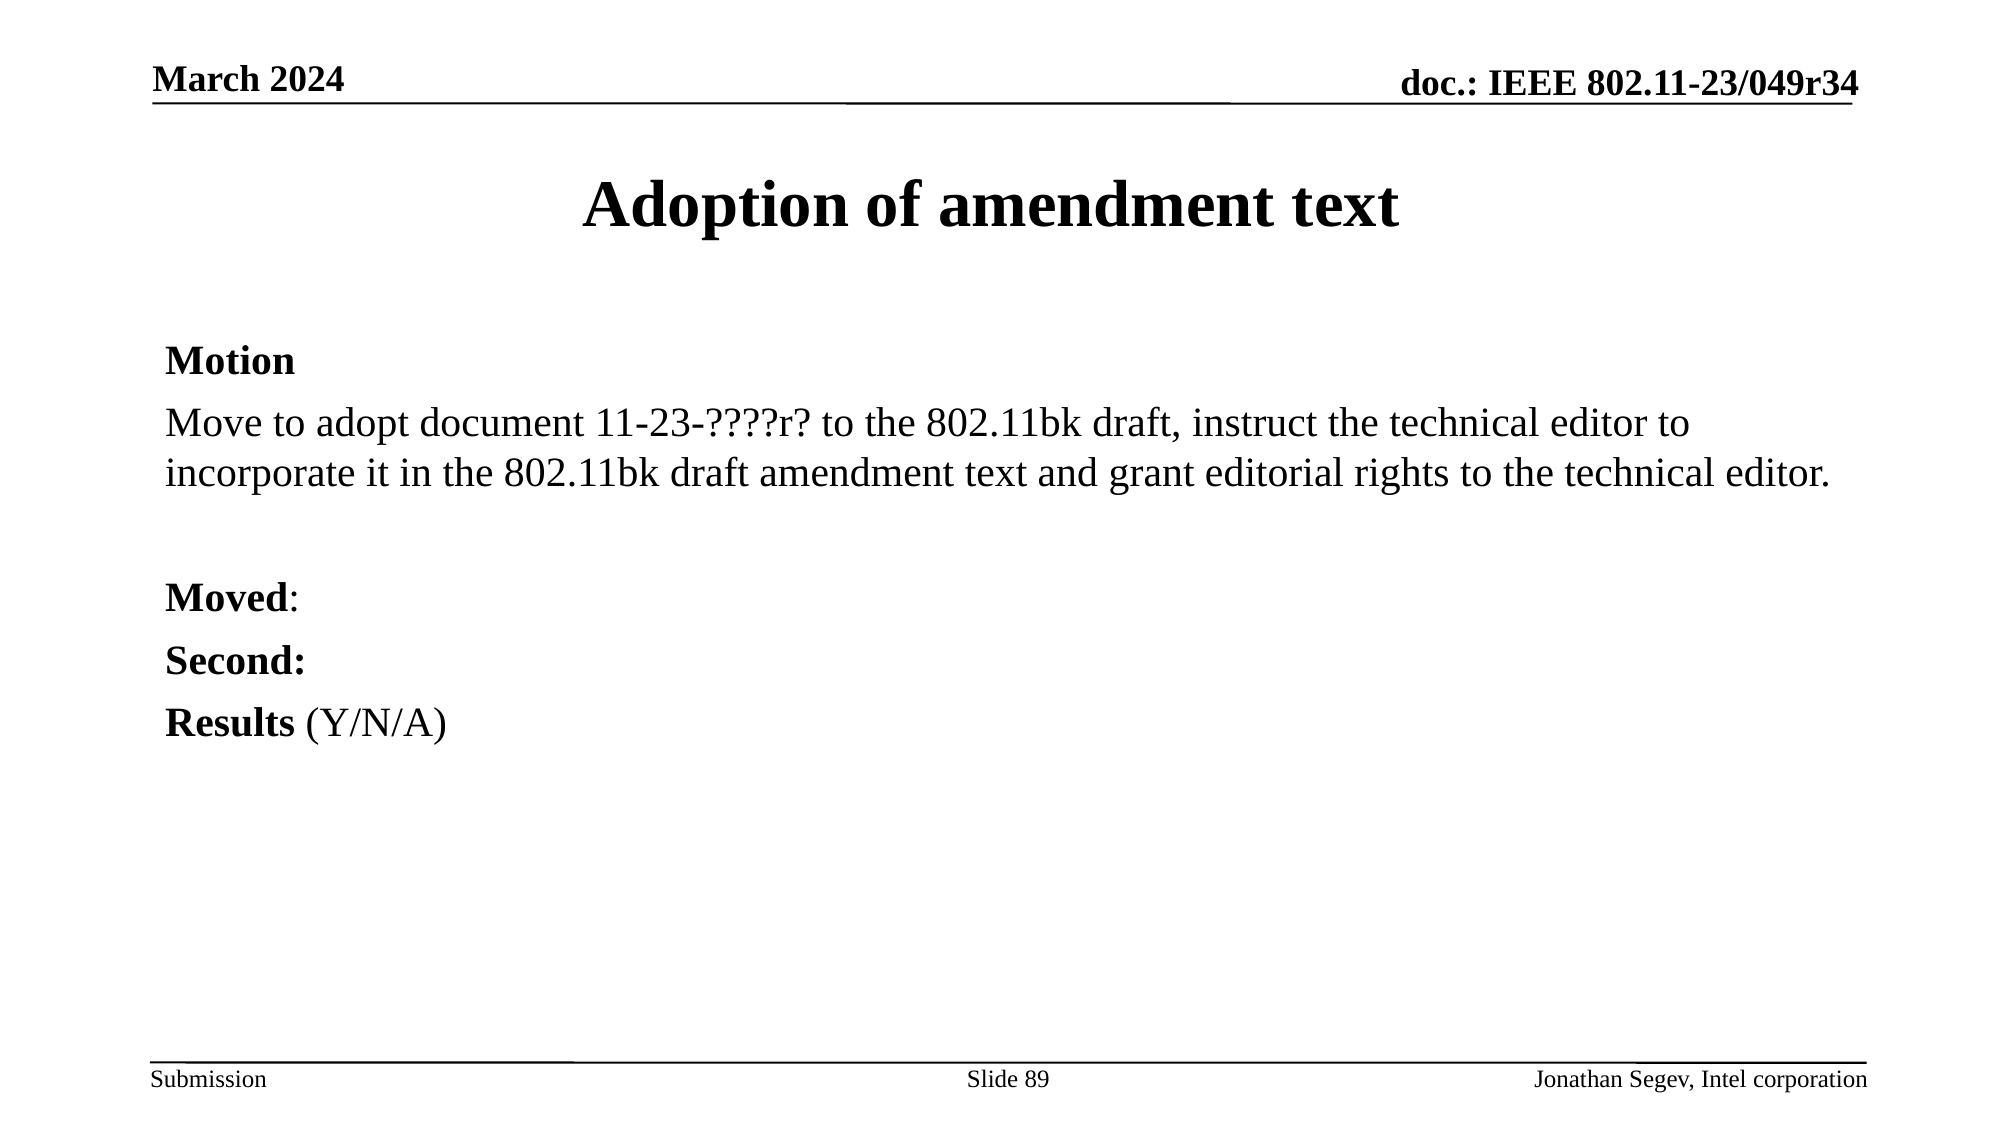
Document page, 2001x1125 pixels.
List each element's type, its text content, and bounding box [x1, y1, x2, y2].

slide_number Slide 89 [950, 1061, 1067, 1123]
title Adoption of amendment text [149, 112, 1850, 288]
list Motion Move to adopt document 11-23-????r? to the 802.11bk draft, instruct the technical editor to incorporate it in the 802.11bk draft amendment text and grant editorial rights to the technical editor. Moved: Second: Results (Y/N/A) [149, 324, 1850, 1000]
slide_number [152, 54, 563, 100]
footer Jonathan Segev, Intel corporation [1171, 1061, 1869, 1093]
